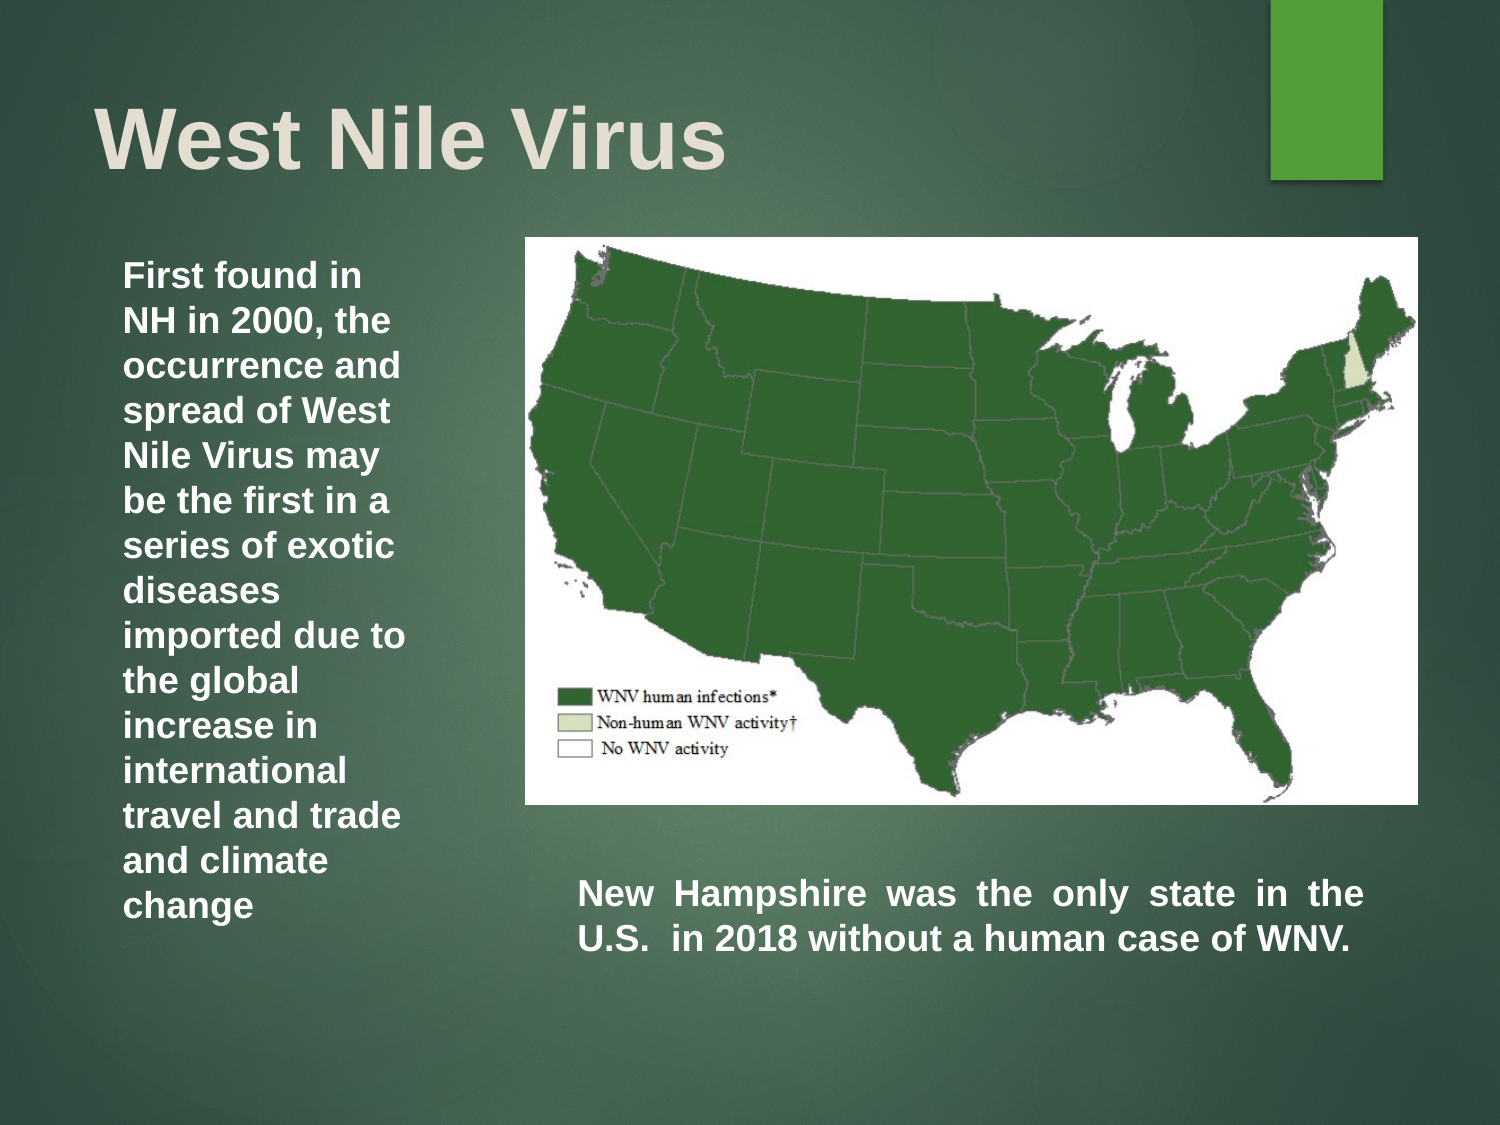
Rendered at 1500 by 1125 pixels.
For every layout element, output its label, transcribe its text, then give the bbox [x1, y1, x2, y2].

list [524, 237, 1418, 805]
title West Nile Virus [79, 74, 1237, 304]
text_box First found in NH in 2000, the occurrence and spread of West Nile Virus may be the first in a series of exotic diseases imported due to the global increase in international travel and trade and climate change [108, 243, 433, 934]
text_box New Hampshire was the only state in the U.S. in 2018 without a human case of WNV. [562, 861, 1380, 967]
